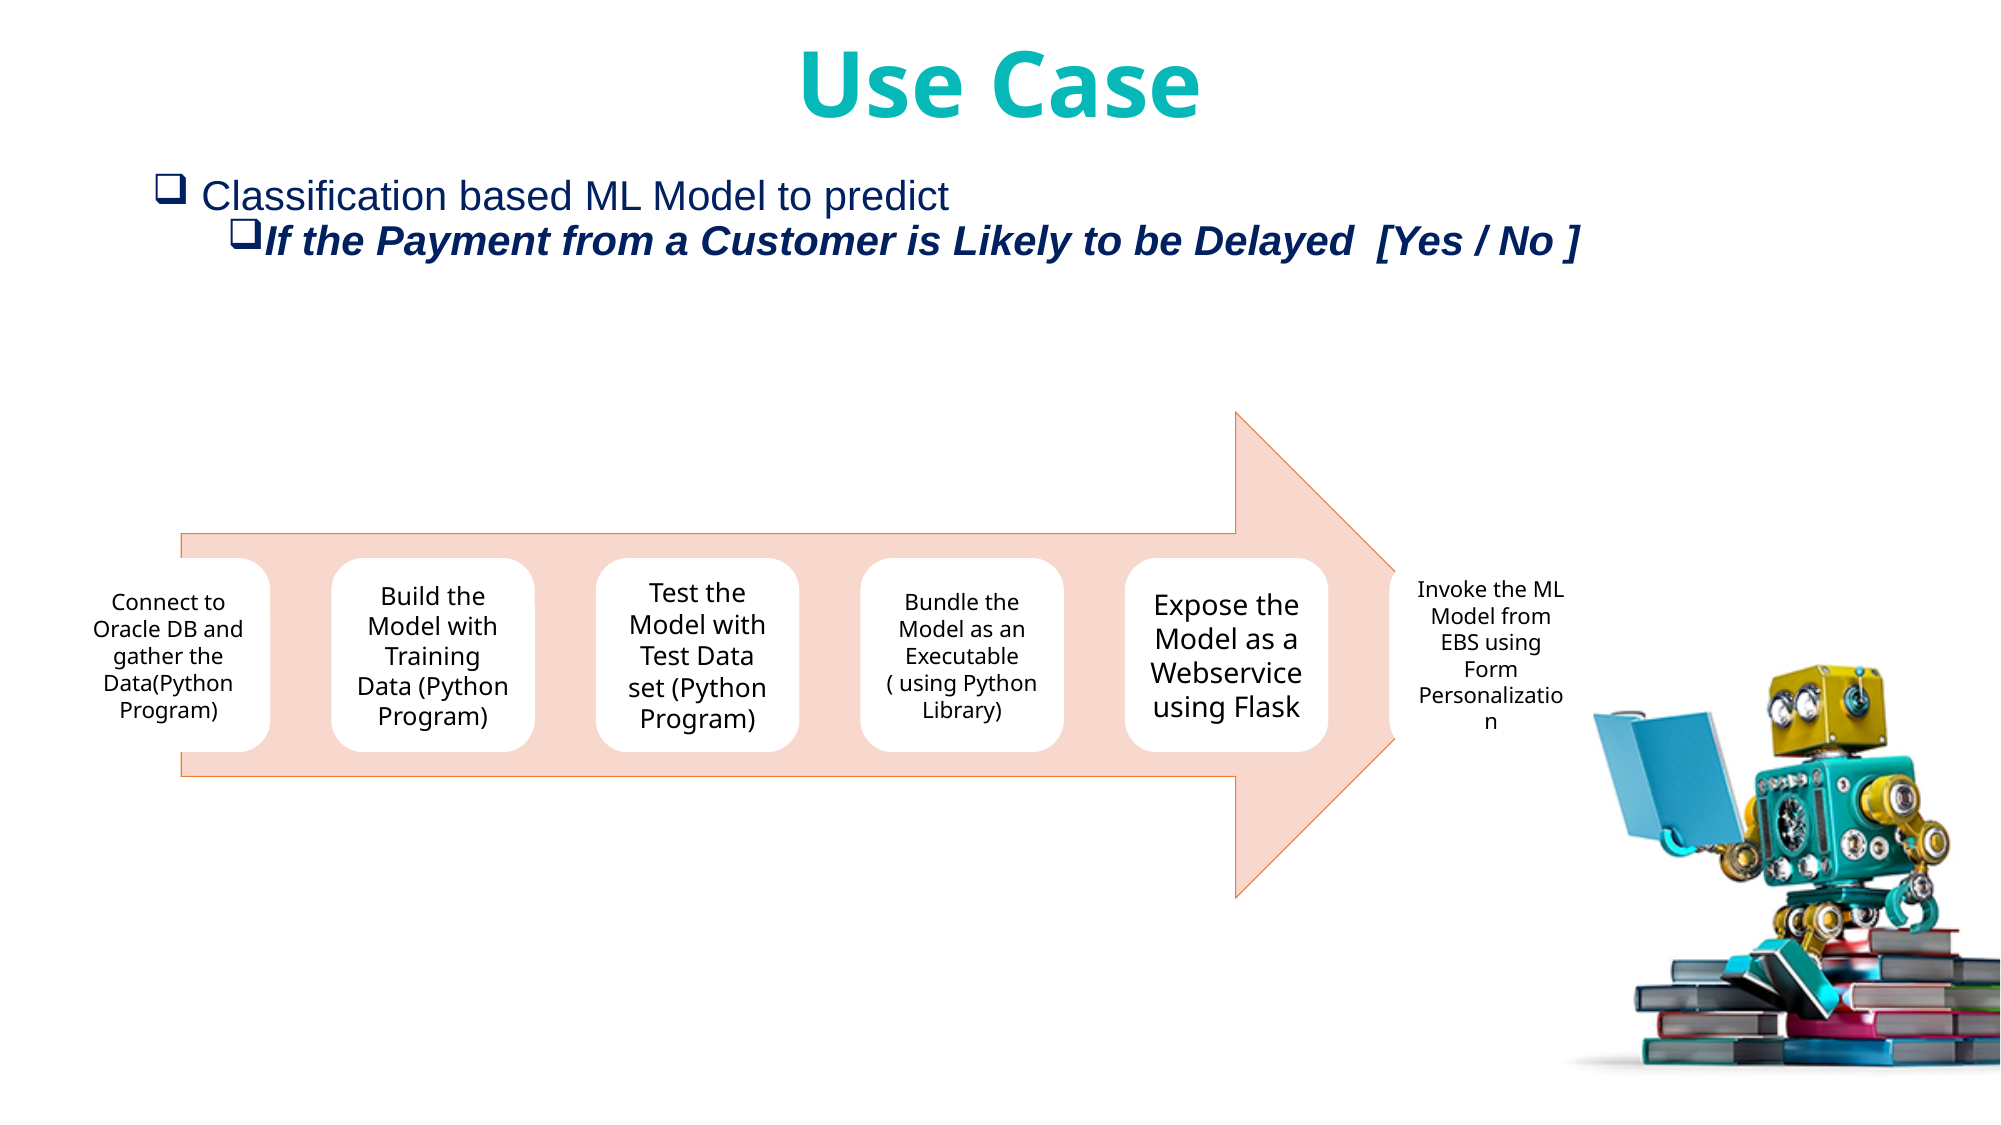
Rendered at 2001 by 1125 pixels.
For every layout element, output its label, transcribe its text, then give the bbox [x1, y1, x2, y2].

list Classification based ML Model to predict If the Payment from a Customer is Likely to be Delayed [Yes / No ] [137, 166, 1863, 319]
title Use Case [137, 9, 1863, 166]
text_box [66, 412, 1593, 898]
picture [0, 0, 2001, 1125]
